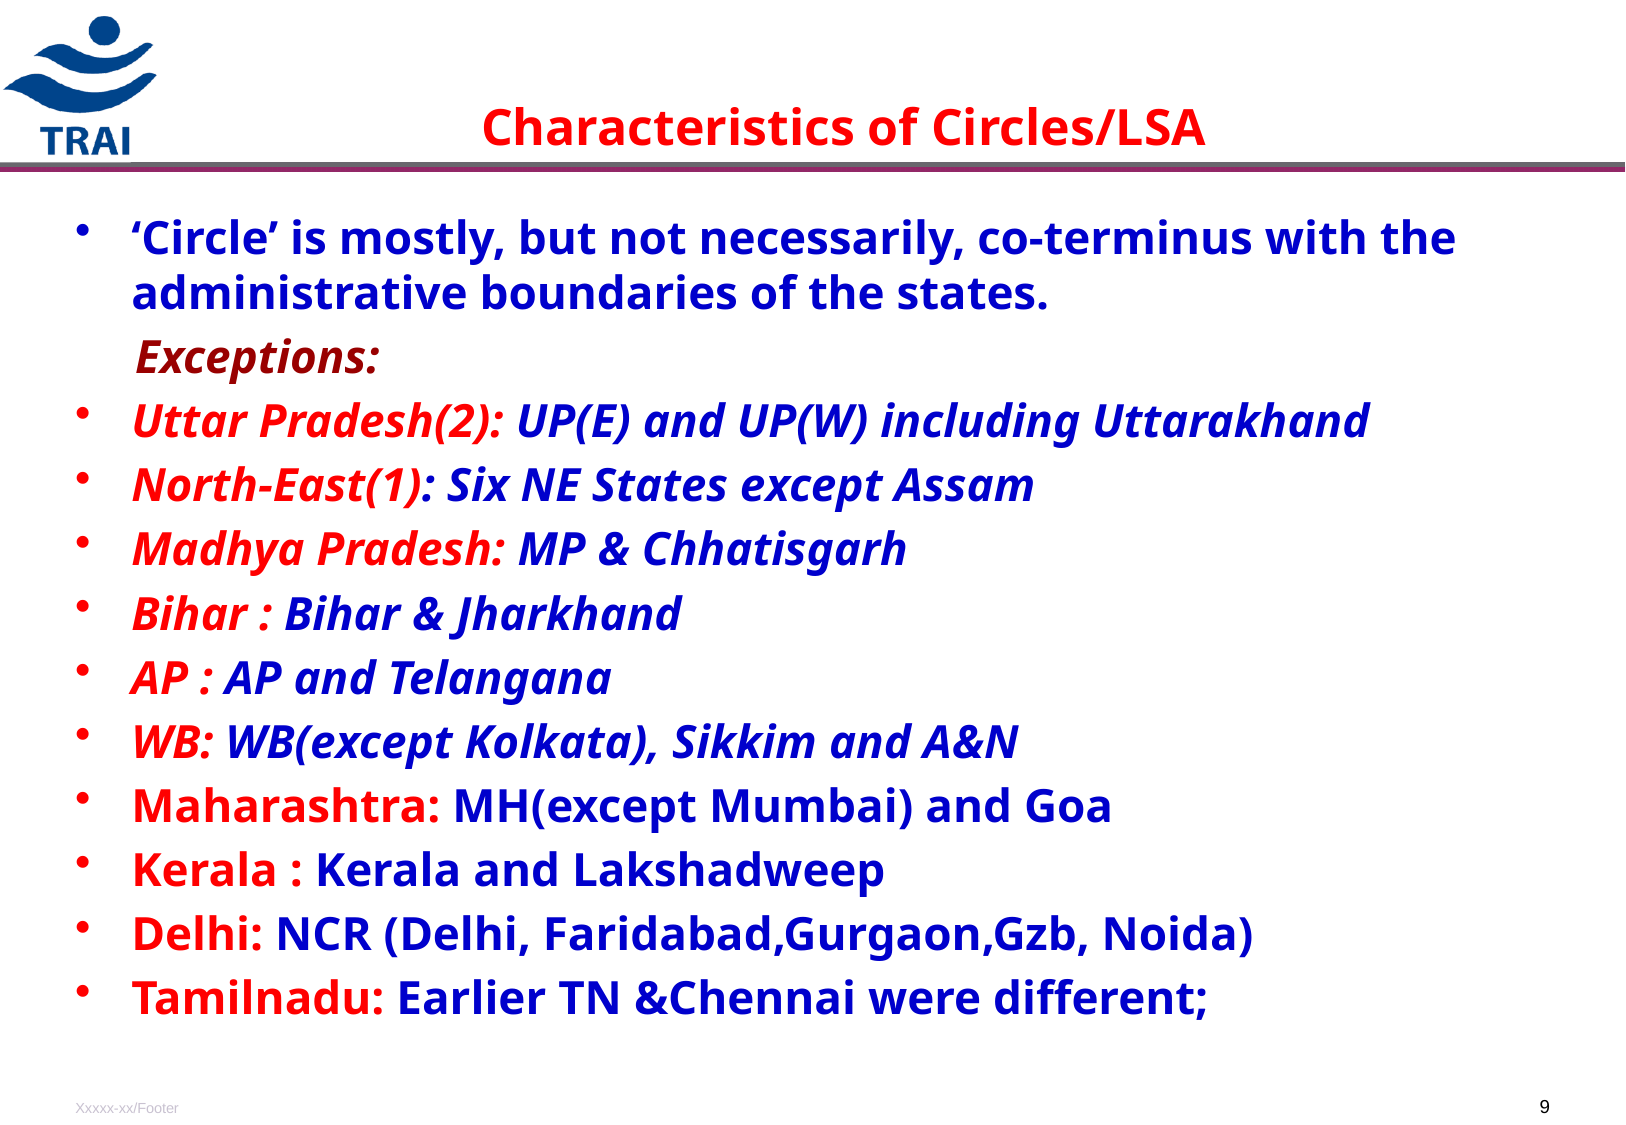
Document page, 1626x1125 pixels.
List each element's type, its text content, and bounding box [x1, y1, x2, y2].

title Characteristics of Circles/LSA [200, 26, 1487, 164]
list ‘Circle’ is mostly, but not necessarily, co-terminus with the administrative boundaries of the states. Exceptions: Uttar Pradesh(2): UP(E) and UP(W) including Uttarakhand North-East(1): Six NE States except Assam Madhya Pradesh: MP & Chhatisgarh Bihar : Bihar & Jharkhand AP : AP and Telangana WB: WB(except Kolkata), Sikkim and A&N Maharashtra: MH(except Mumbai) and Goa Kerala : Kerala and Lakshadweep Delhi: NCR (Delhi, Faridabad,Gurgaon,Gzb, Noida) Tamilnadu: Earlier TN &Chennai were different; [74, 208, 1551, 1047]
picture [0, 0, 162, 165]
